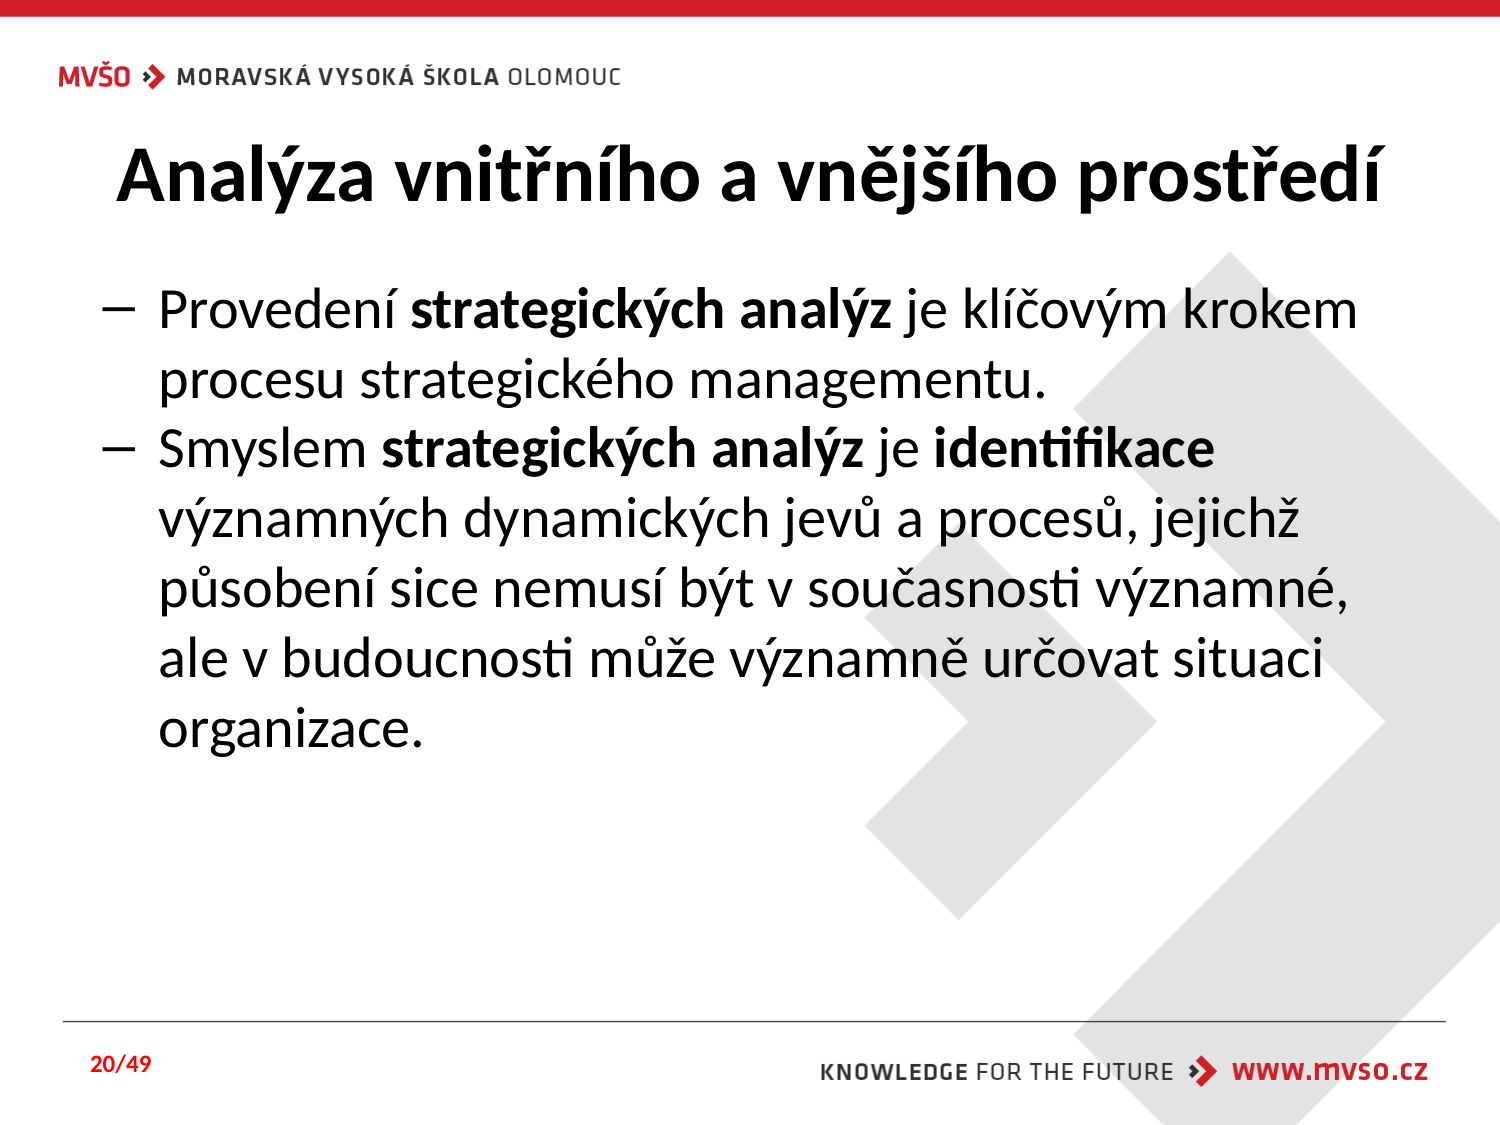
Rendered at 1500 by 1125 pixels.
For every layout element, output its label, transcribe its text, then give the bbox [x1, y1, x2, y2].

list Provedení strategických analýz je klíčovým krokem procesu strategického managementu. Smyslem strategických analýz je identifikace významných dynamických jevů a procesů, jejichž působení sice nemusí být v současnosti významné, ale v budoucnosti může významně určovat situaci organizace. [75, 262, 1425, 1005]
picture [0, 0, 1500, 1125]
text_box 20/49 [74, 1040, 213, 1085]
title Analýza vnitřního a vnějšího prostředí [75, 75, 1425, 262]
